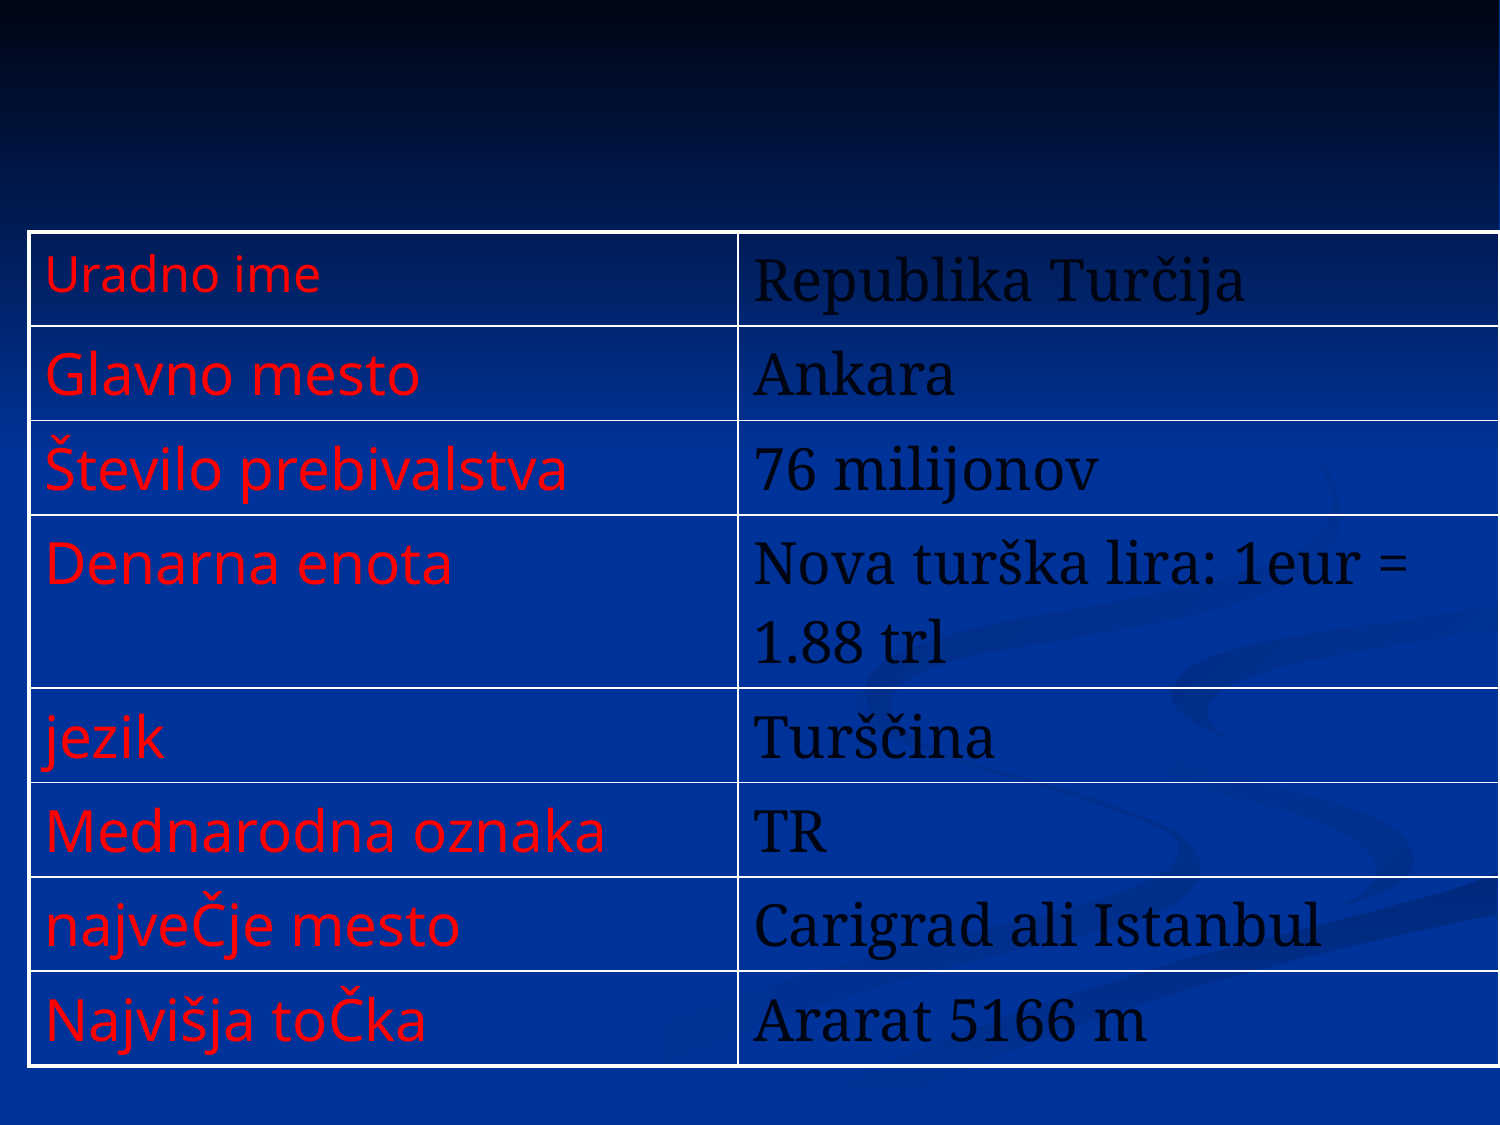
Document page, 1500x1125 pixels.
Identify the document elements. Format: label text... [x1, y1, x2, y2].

table_cell Turščina [739, 689, 1498, 782]
table_cell Ankara [739, 327, 1498, 420]
table_cell Najvišja toČka [31, 972, 737, 1064]
table_header Republika Turčija [739, 234, 1498, 325]
table_cell Nova turška lira: 1eur = 1.88 trl [739, 516, 1498, 687]
table_cell 76 milijonov [739, 421, 1498, 514]
table_cell Glavno mesto [31, 327, 737, 420]
table_cell Mednarodna oznaka [31, 783, 737, 876]
table_cell TR [739, 783, 1498, 876]
table_cell Carigrad ali Istanbul [739, 878, 1498, 970]
table_cell Ararat 5166 m [739, 972, 1498, 1064]
table_cell najveČje mesto [31, 878, 737, 970]
table_cell Denarna enota [31, 516, 737, 687]
table_header Uradno ime [31, 234, 737, 325]
table_cell jezik [31, 689, 737, 782]
table_cell Število prebivalstva [31, 421, 737, 514]
